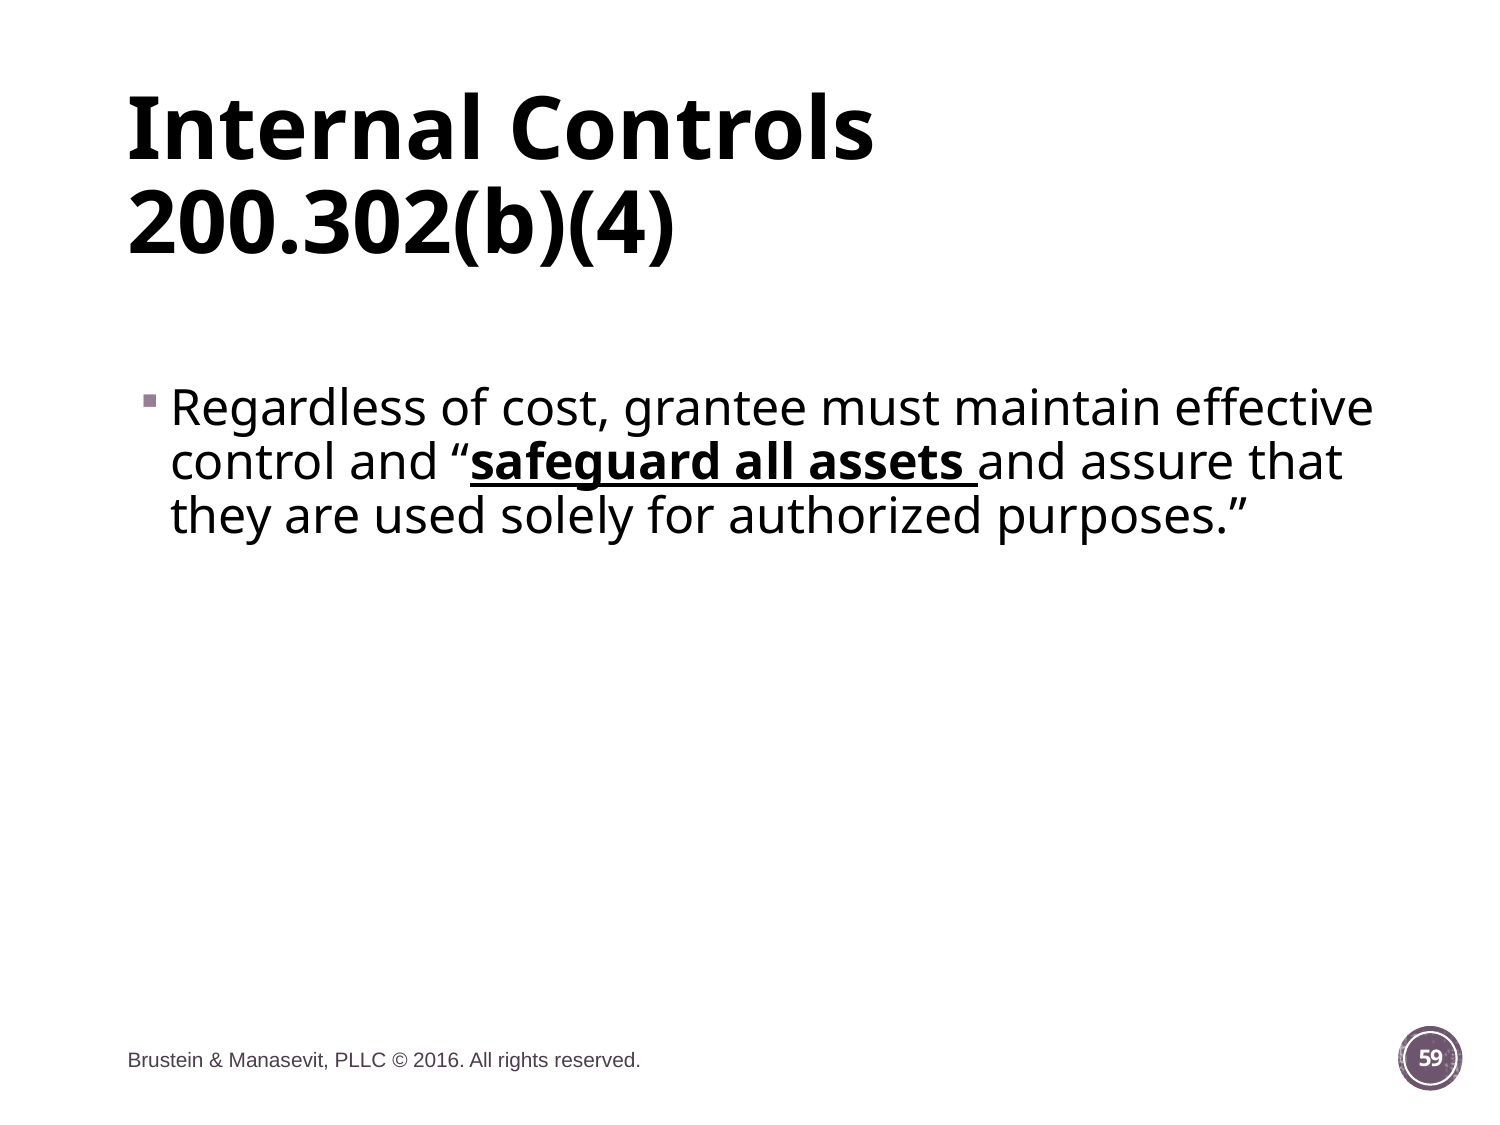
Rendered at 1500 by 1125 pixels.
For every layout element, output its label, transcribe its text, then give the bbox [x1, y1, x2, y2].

slide_number 59 [1391, 1028, 1471, 1089]
list Regardless of cost, grantee must maintain effective control and “safeguard all assets and assure that they are used solely for authorized purposes.” [125, 375, 1450, 913]
footer Brustein & Manasevit, PLLC © 2016. All rights reserved. [112, 1028, 891, 1089]
title Internal Controls 200.302(b)(4) [112, 88, 1450, 268]
